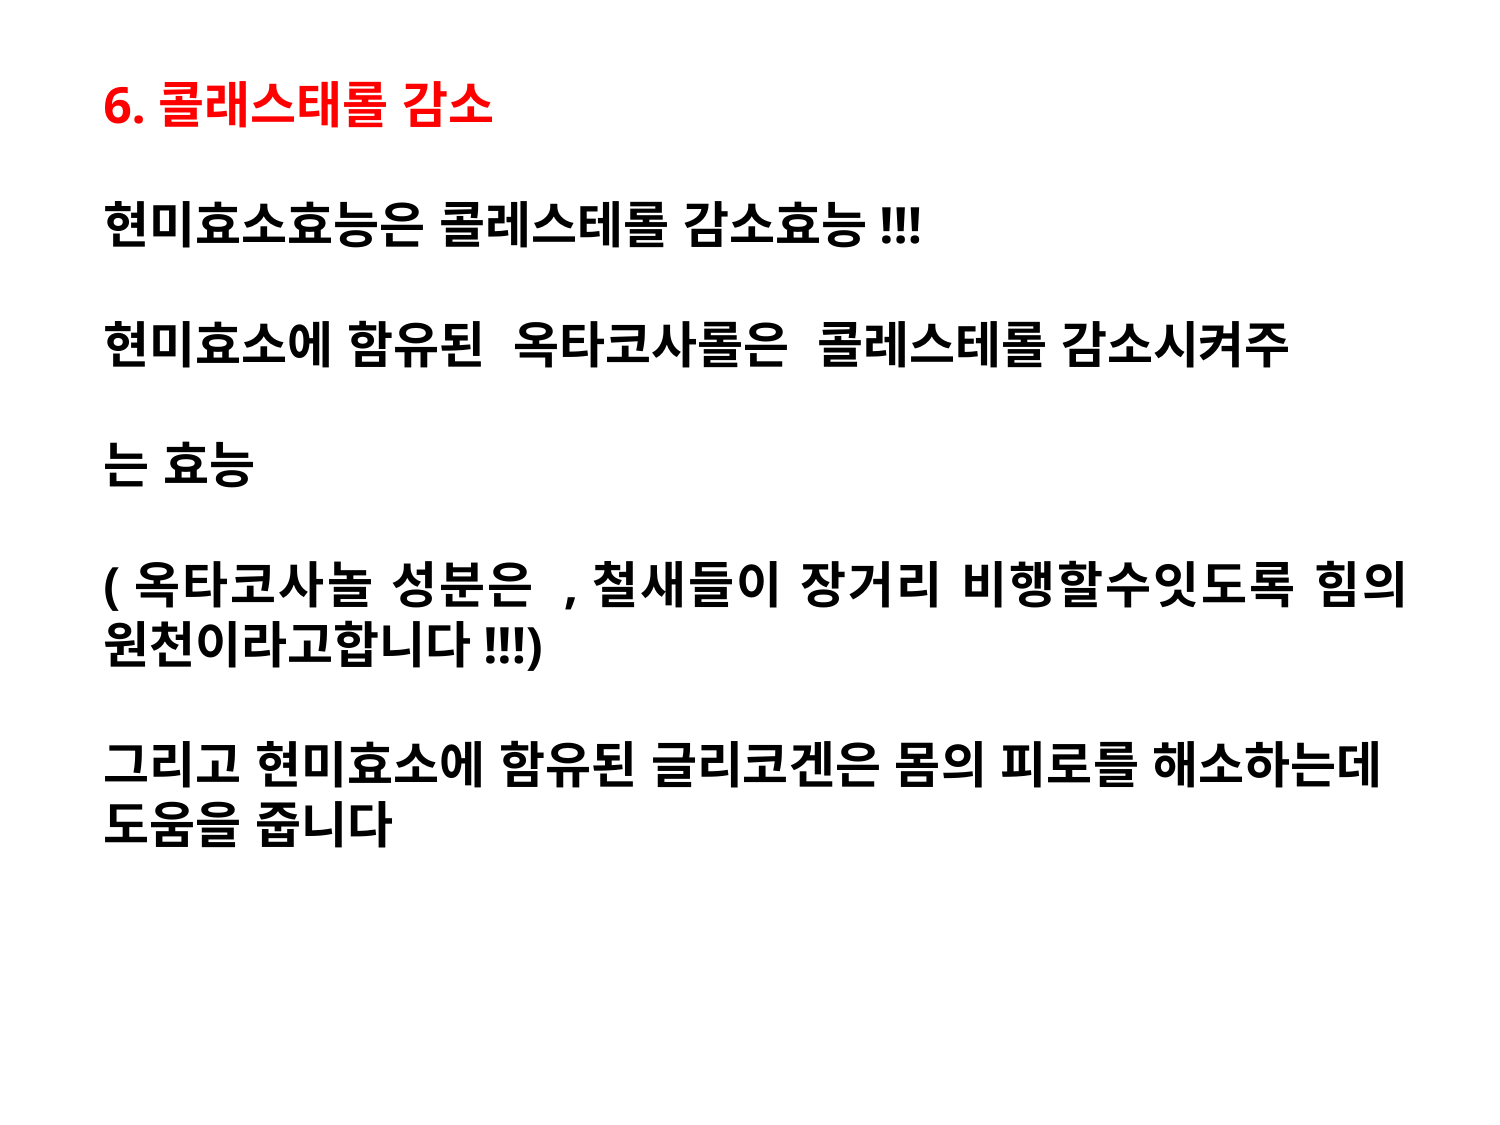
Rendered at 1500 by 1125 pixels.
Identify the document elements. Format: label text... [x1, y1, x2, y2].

text_box 6.콜래스태롤 감소 현미효소효능은 콜레스테롤 감소효능!!! 현미효소에 함유된 옥타코사롤은 콜레스테롤 감소시켜주 는 효능 (옥타코사놀 성분은 ,철새들이 장거리 비행할수잇도록 힘의 원천이라고합니다!!!) 그리고 현미효소에 함유된 글리코겐은 몸의 피로를 해소하는데 도움을 줍니다 [88, 66, 1424, 862]
